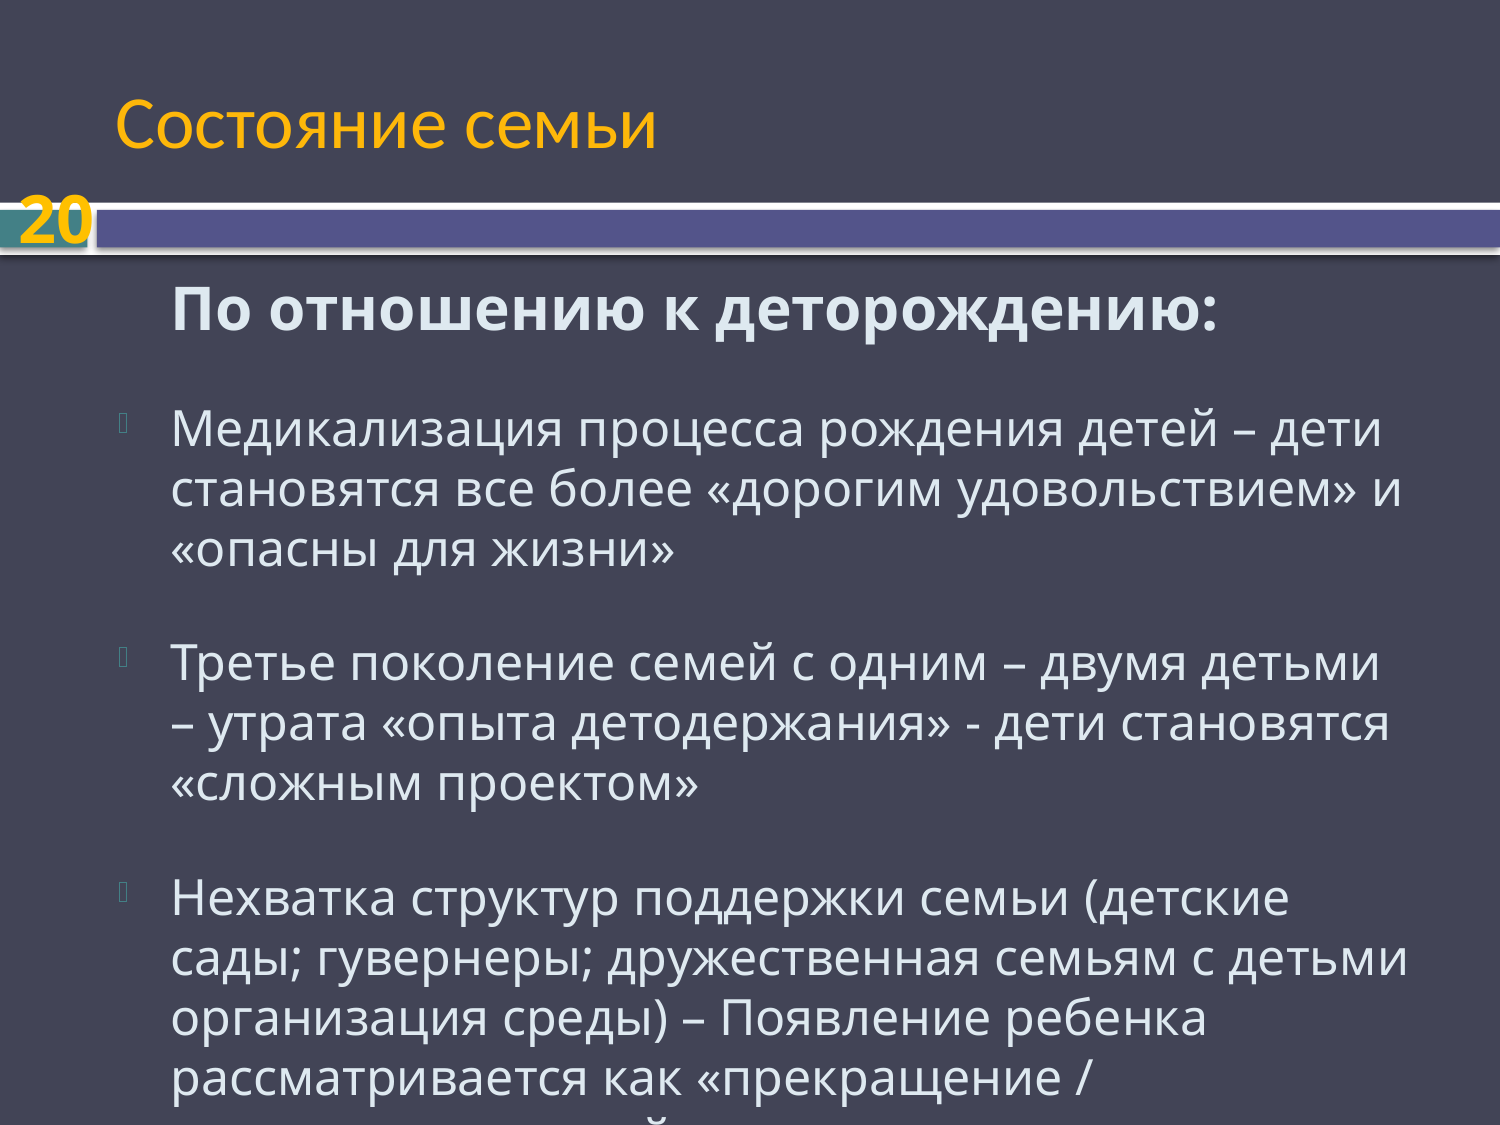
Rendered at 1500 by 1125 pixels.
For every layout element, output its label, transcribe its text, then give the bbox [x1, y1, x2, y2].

slide_number 20 [0, 194, 113, 249]
title Состояние семьи [100, 37, 1439, 201]
list По отношению к деторождению: Медикализация процесса рождения детей – дети становятся все более «дорогим удовольствием» и «опасны для жизни» Третье поколение семей с одним – двумя детьми – утрата «опыта детодержания» - дети становятся «сложным проектом» Нехватка структур поддержки семьи (детские сады; гувернеры; дружественная семьям с детьми организация среды) – Появление ребенка рассматривается как «прекращение / приостановка своей жизни» [102, 262, 1436, 1001]
